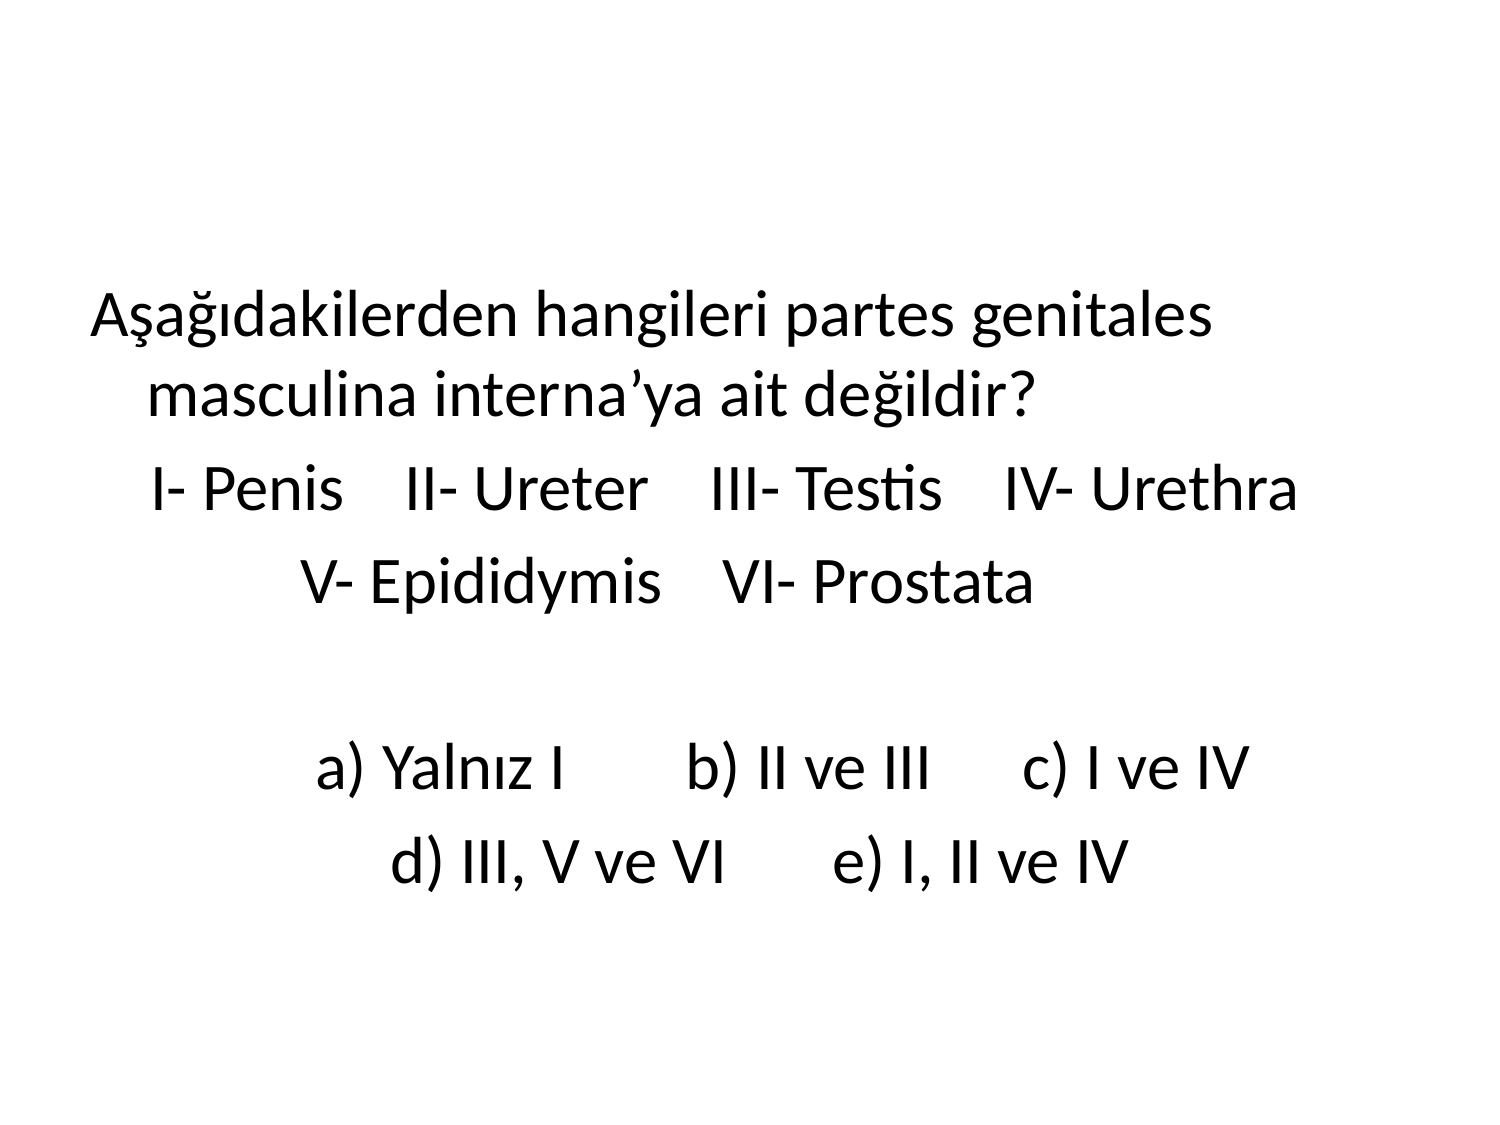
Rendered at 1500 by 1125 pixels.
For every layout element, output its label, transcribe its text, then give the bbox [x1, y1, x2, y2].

list Aşağıdakilerden hangileri partes genitales masculina interna’ya ait değildir? I- Penis II- Ureter III- Testis IV- Urethra V- Epididymis VI- Prostata a) Yalnız I b) II ve III c) I ve IV d) III, V ve VI e) I, II ve IV [75, 262, 1425, 1005]
